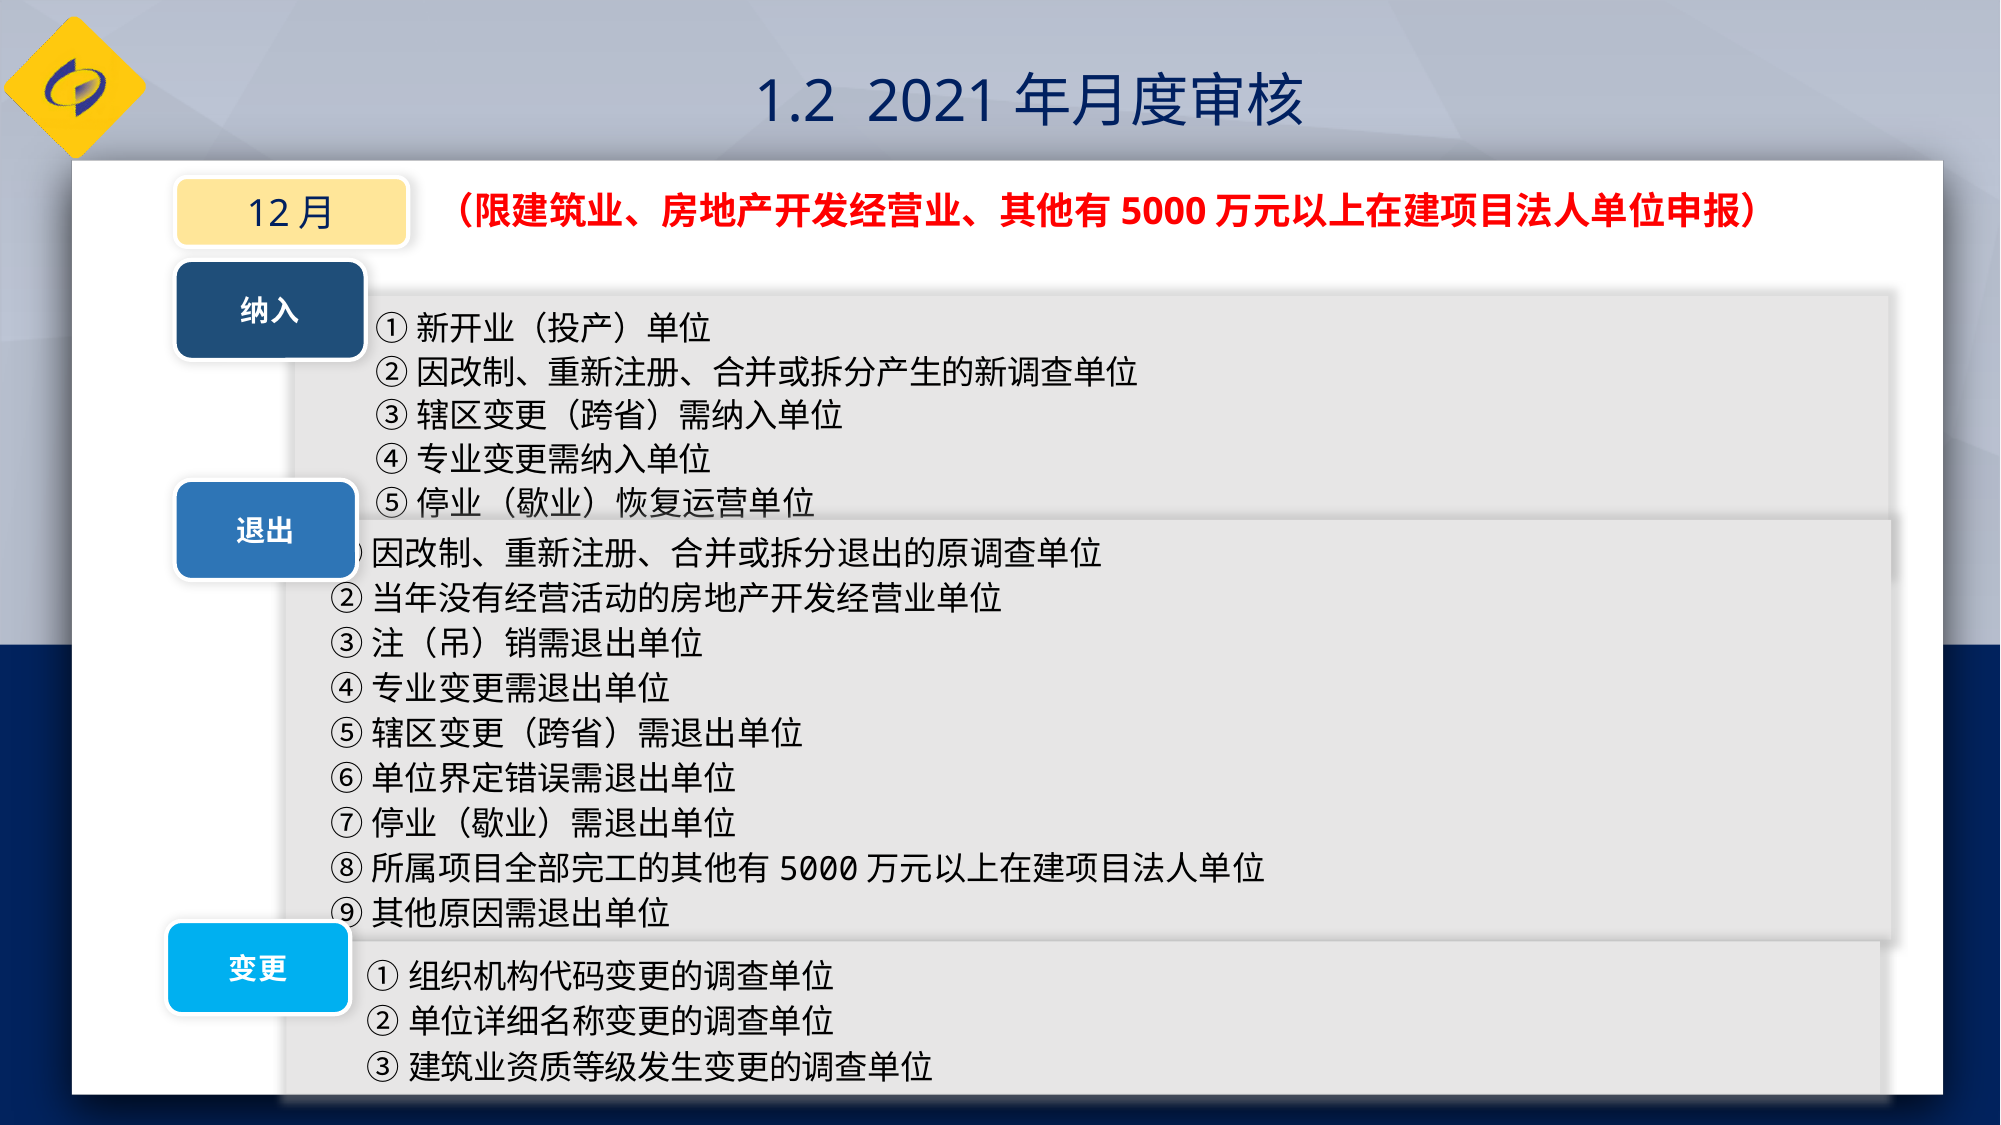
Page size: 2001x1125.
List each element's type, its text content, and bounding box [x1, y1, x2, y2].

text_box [174, 259, 1889, 479]
picture [2, 16, 2000, 1125]
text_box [165, 920, 1880, 1096]
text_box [175, 177, 1834, 247]
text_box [174, 479, 1892, 952]
text_box 1.2 2021年月度审核 [739, 55, 1492, 106]
